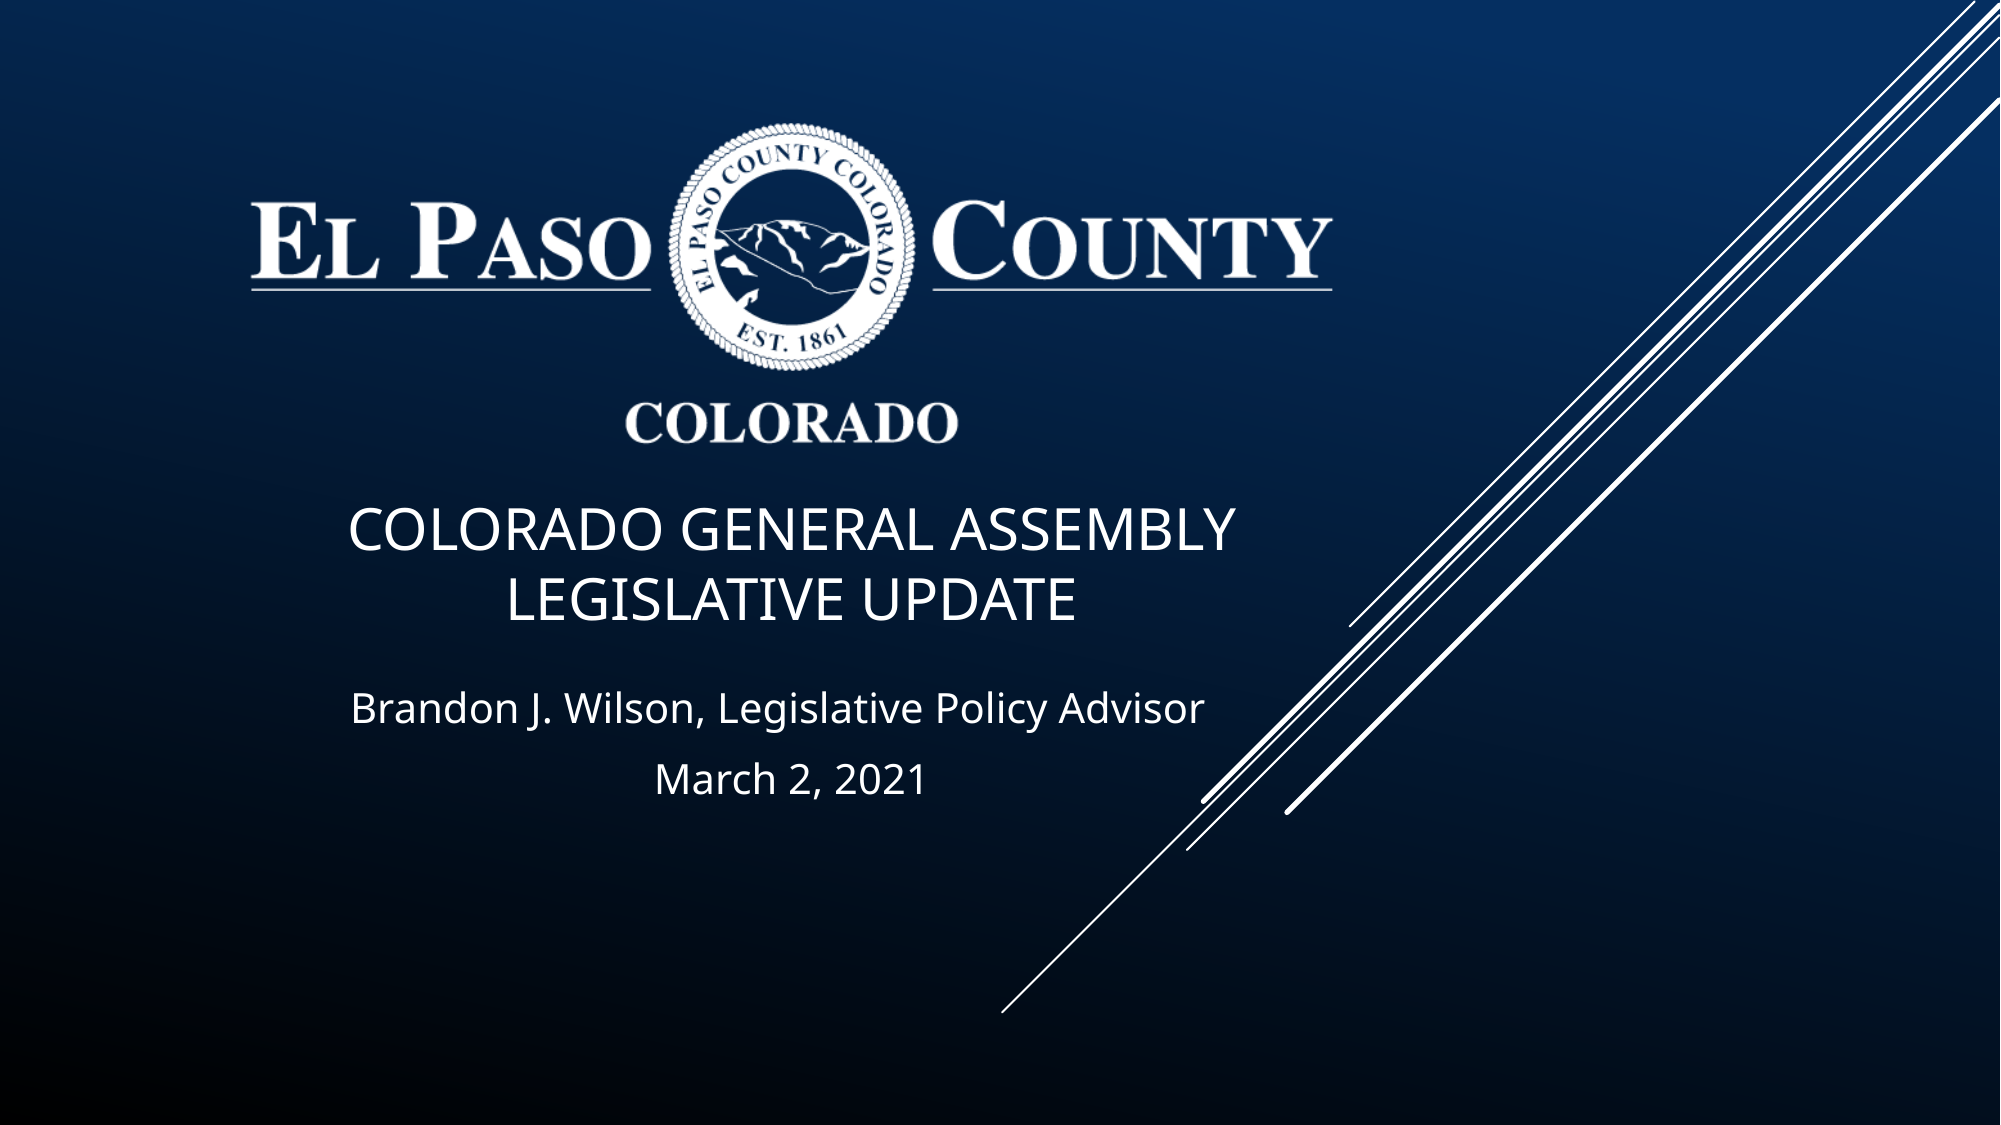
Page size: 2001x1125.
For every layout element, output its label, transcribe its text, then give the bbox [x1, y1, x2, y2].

title Colorado General Assembly Legislative Update [238, 459, 1346, 640]
subtitle Brandon J. Wilson, Legislative Policy Advisor March 2, 2021 [334, 674, 1250, 831]
picture [213, 86, 1371, 459]
